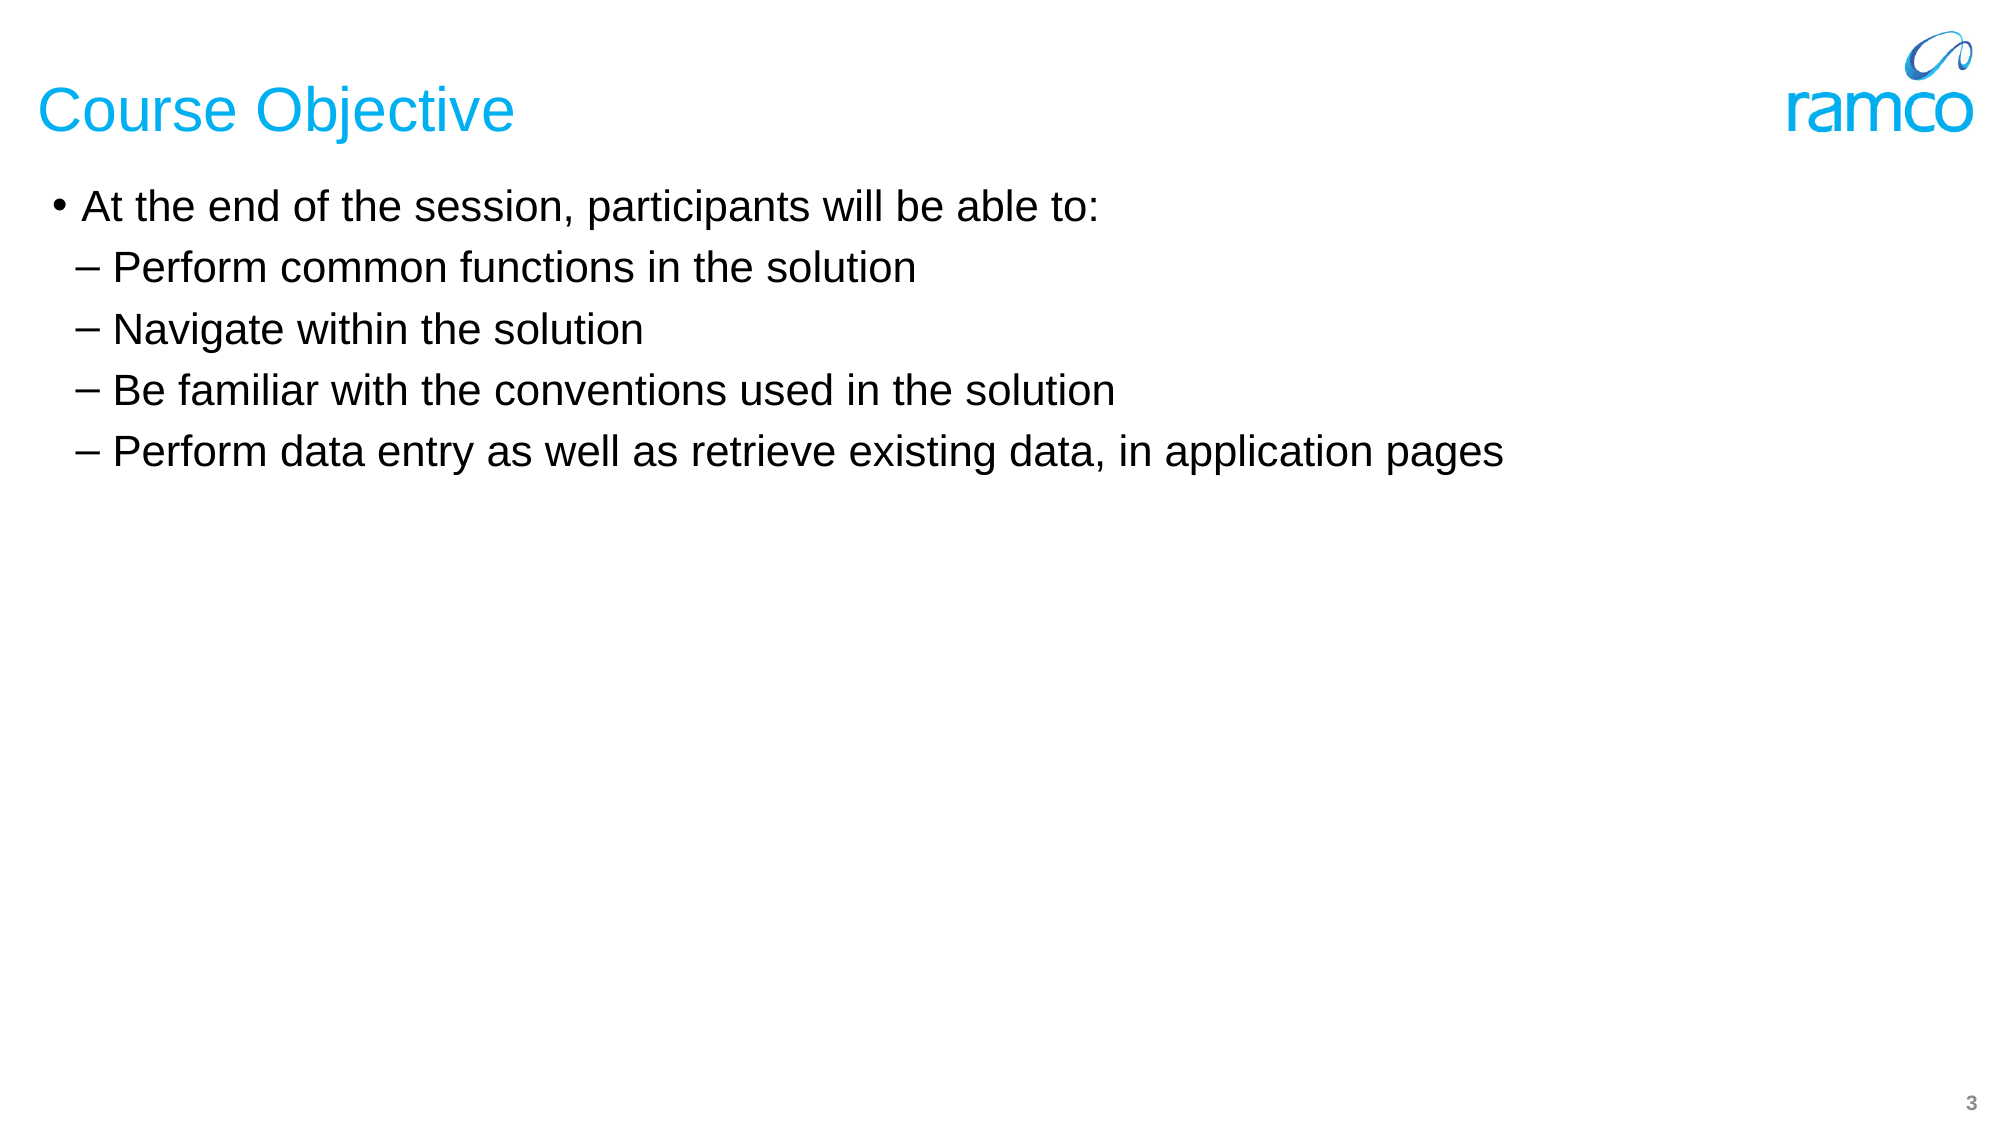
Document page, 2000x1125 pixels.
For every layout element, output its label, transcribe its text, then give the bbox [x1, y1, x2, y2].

title Course Objective [37, 68, 1773, 145]
list At the end of the session, participants will be able to: Perform common functions in the solution Navigate within the solution Be familiar with the conventions used in the solution Perform data entry as well as retrieve existing data, in application pages [37, 170, 1944, 547]
picture [1757, 0, 2000, 169]
